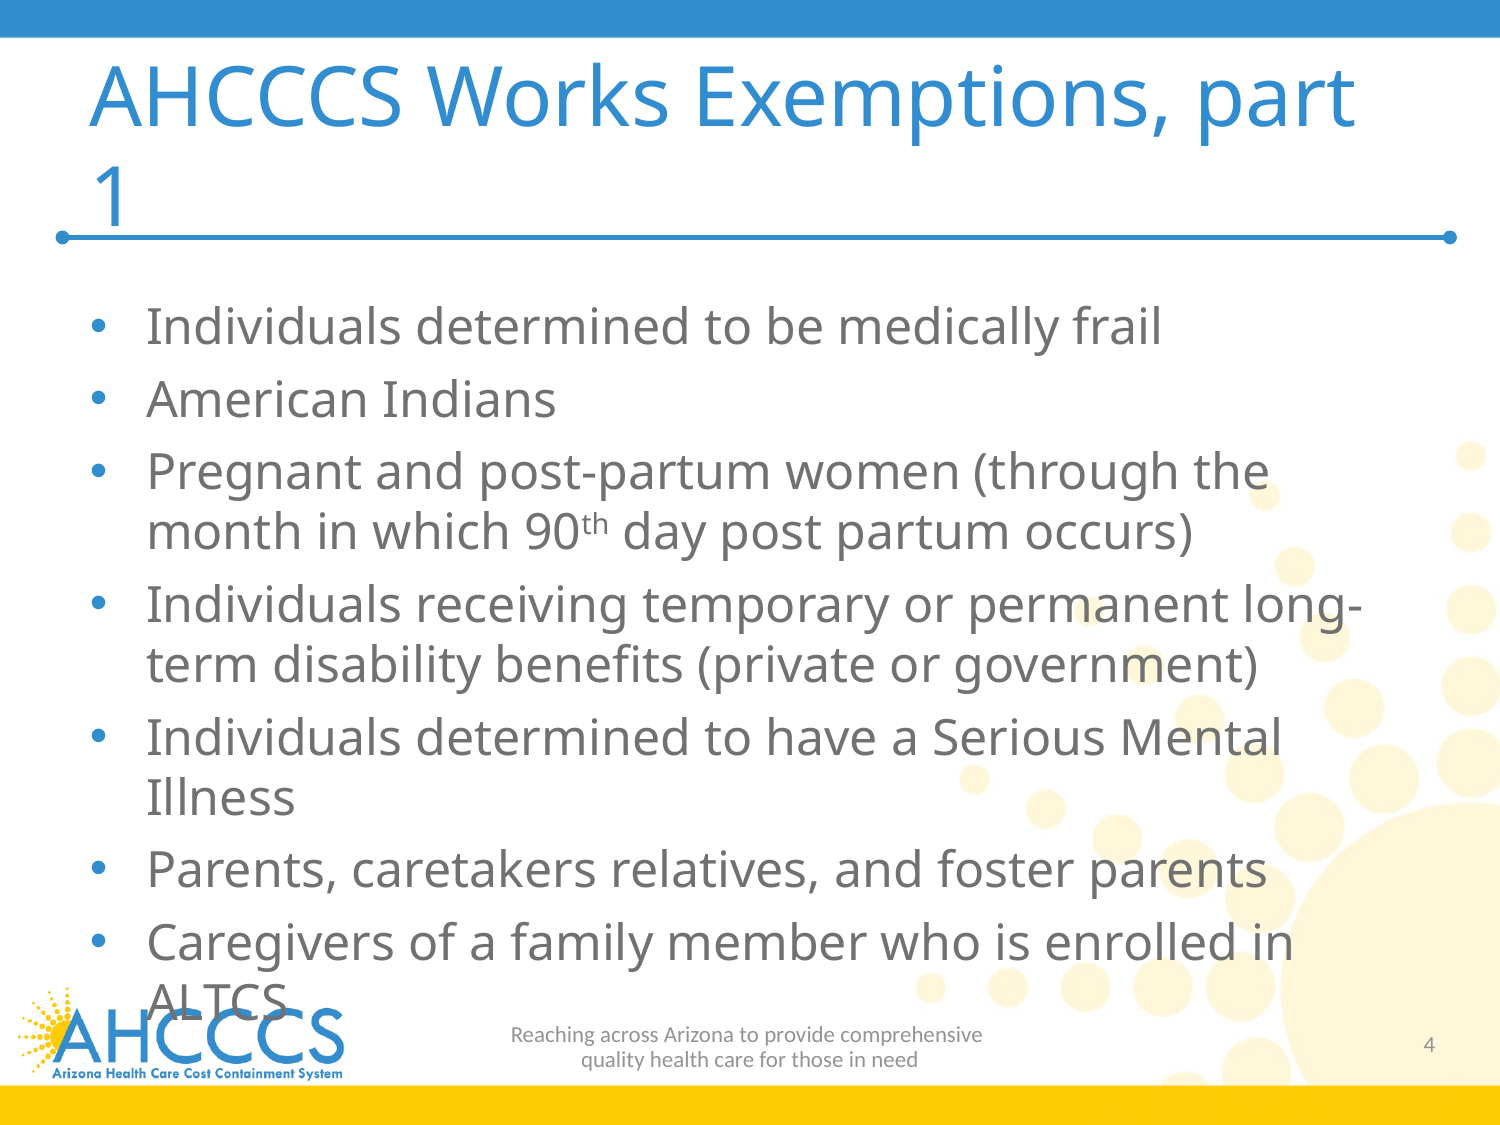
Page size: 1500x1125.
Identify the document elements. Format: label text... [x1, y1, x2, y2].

picture [0, 0, 1500, 1016]
list Individuals determined to be medically frail American Indians Pregnant and post-partum women (through the month in which 90th day post partum occurs) Individuals receiving temporary or permanent long-term disability benefits (private or government) Individuals determined to have a Serious Mental Illness Parents, caretakers relatives, and foster parents Caregivers of a family member who is enrolled in ALTCS [75, 287, 1450, 980]
picture [0, 1079, 1500, 1125]
footer Reaching across Arizona to provide comprehensive quality health care for those in need [0, 1016, 1500, 1079]
title AHCCCS Works Exemptions, part 1 [75, 50, 1438, 250]
